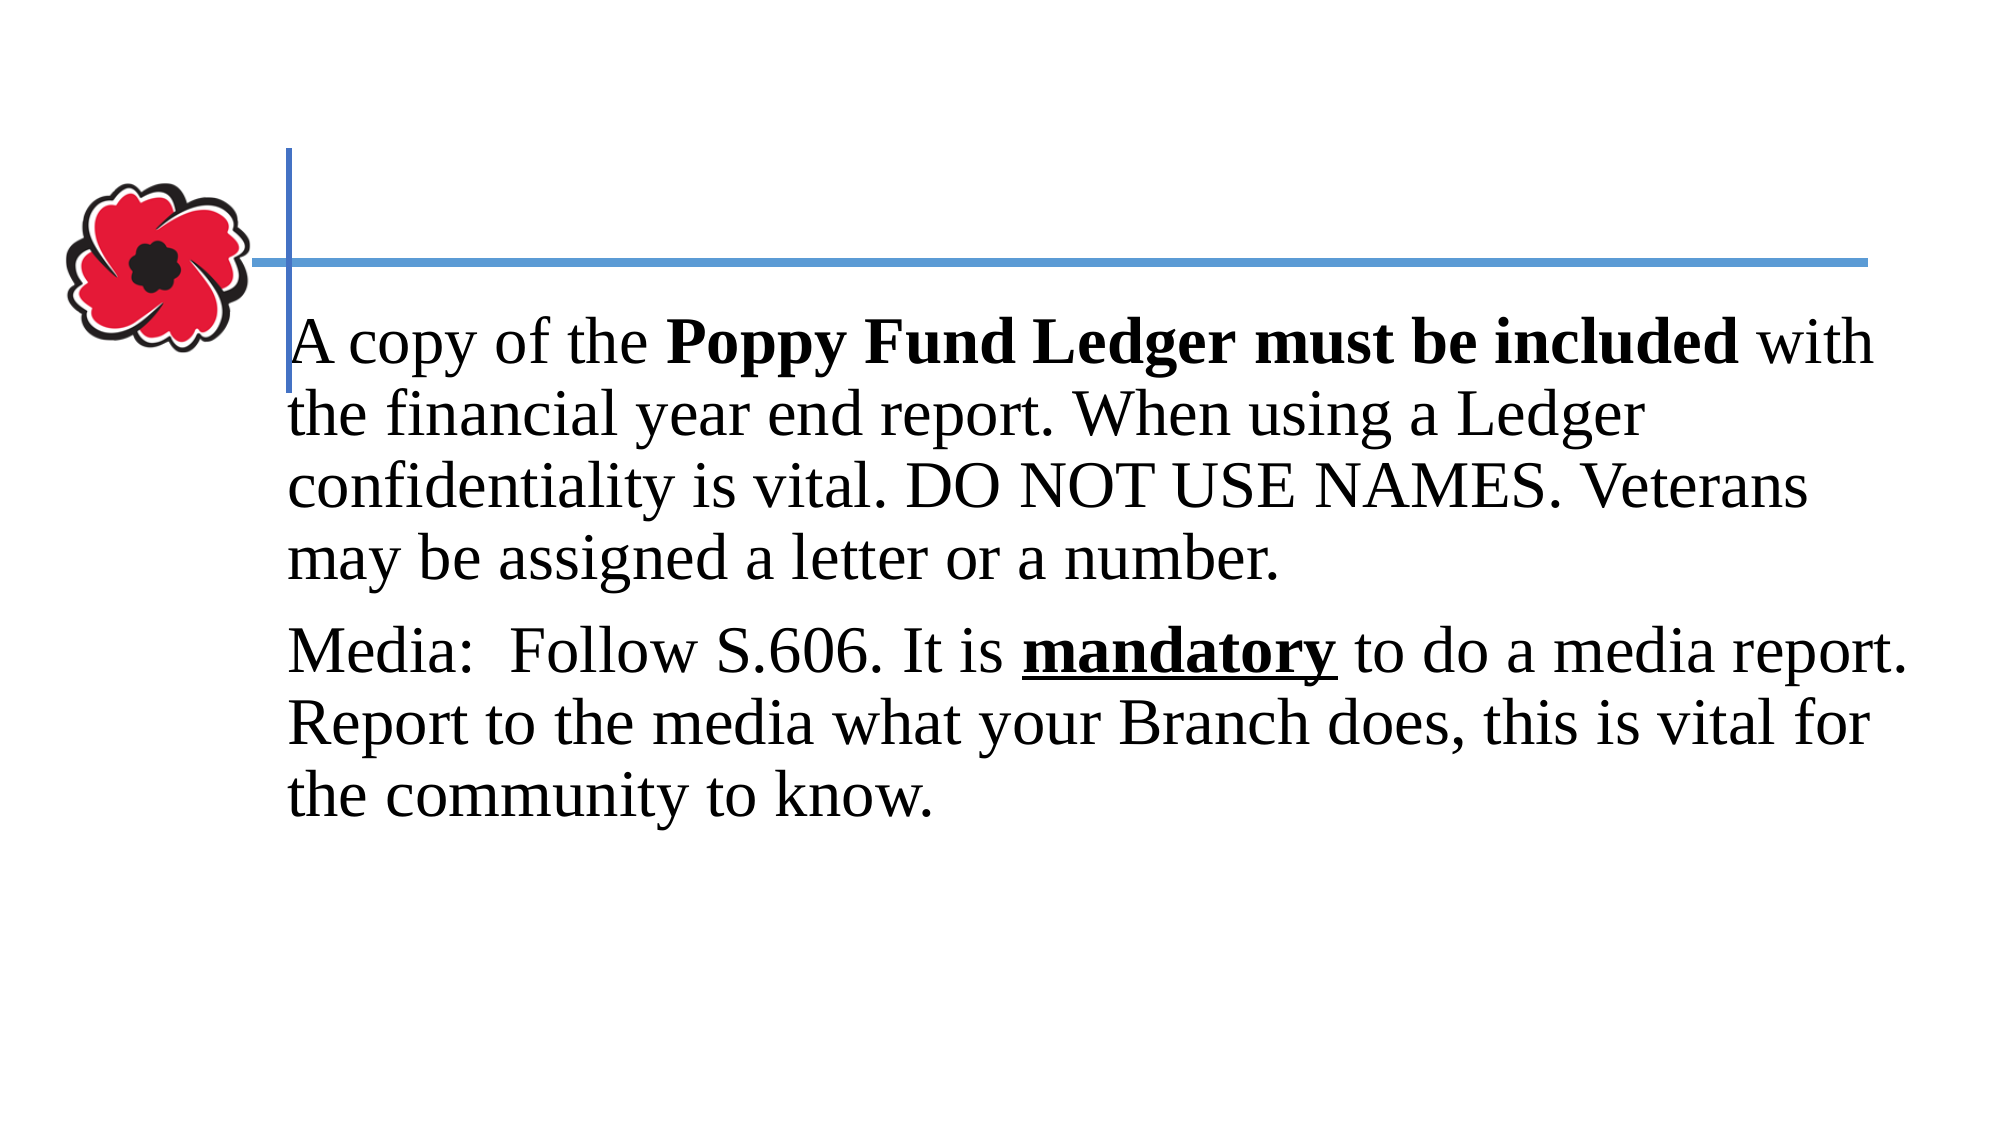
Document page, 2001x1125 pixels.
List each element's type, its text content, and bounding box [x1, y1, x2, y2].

subtitle A copy of the Poppy Fund Ledger must be included with the financial year end report. When using a Ledger confidentiality is vital. DO NOT USE NAMES. Veterans may be assigned a letter or a number. Media: Follow S.606. It is mandatory to do a media report. Report to the media what your Branch does, this is vital for the community to know. [272, 298, 1956, 1043]
picture [23, 132, 290, 393]
